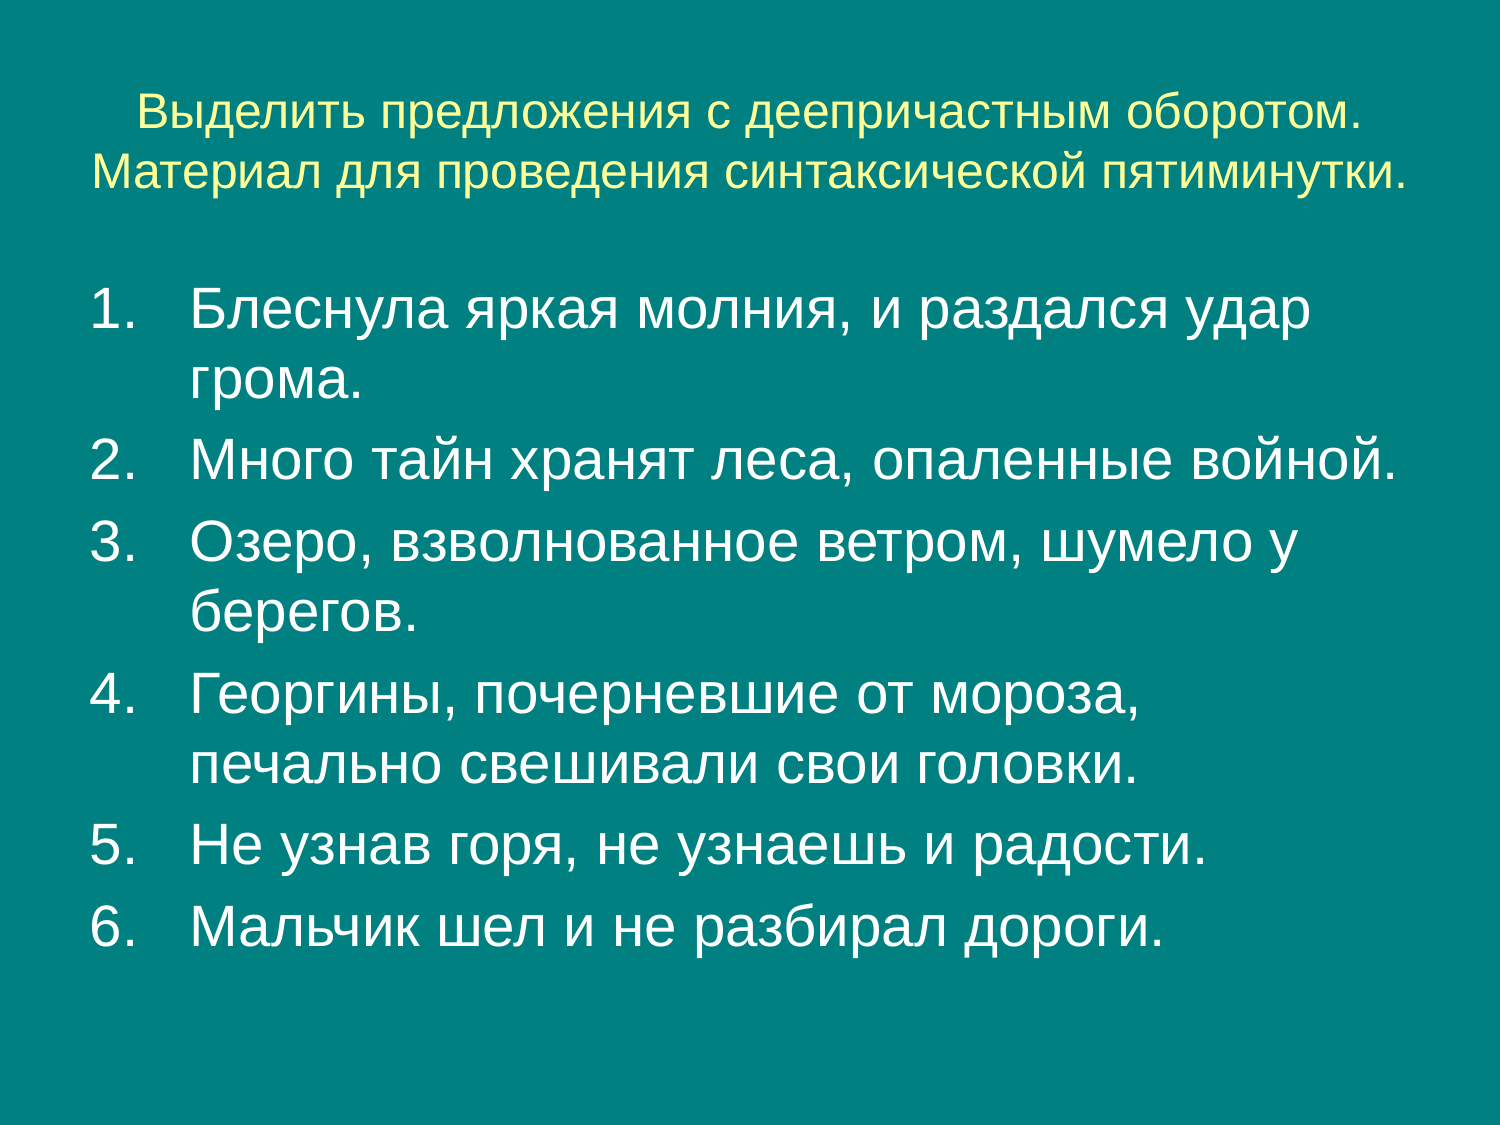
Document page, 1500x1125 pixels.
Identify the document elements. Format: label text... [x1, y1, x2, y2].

text_box Блеснула яркая молния, и раздался удар грома. Много тайн хранят леса, опаленные войной. Озеро, взволнованное ветром, шумело у берегов. Георгины, почерневшие от мороза, печально свешивали свои головки. Не узнав горя, не узнаешь и радости. Мальчик шел и не разбирал дороги. [75, 262, 1425, 1005]
text_box Выделить предложения с деепричастным оборотом. Материал для проведения синтаксической пятиминутки. [75, 45, 1425, 233]
